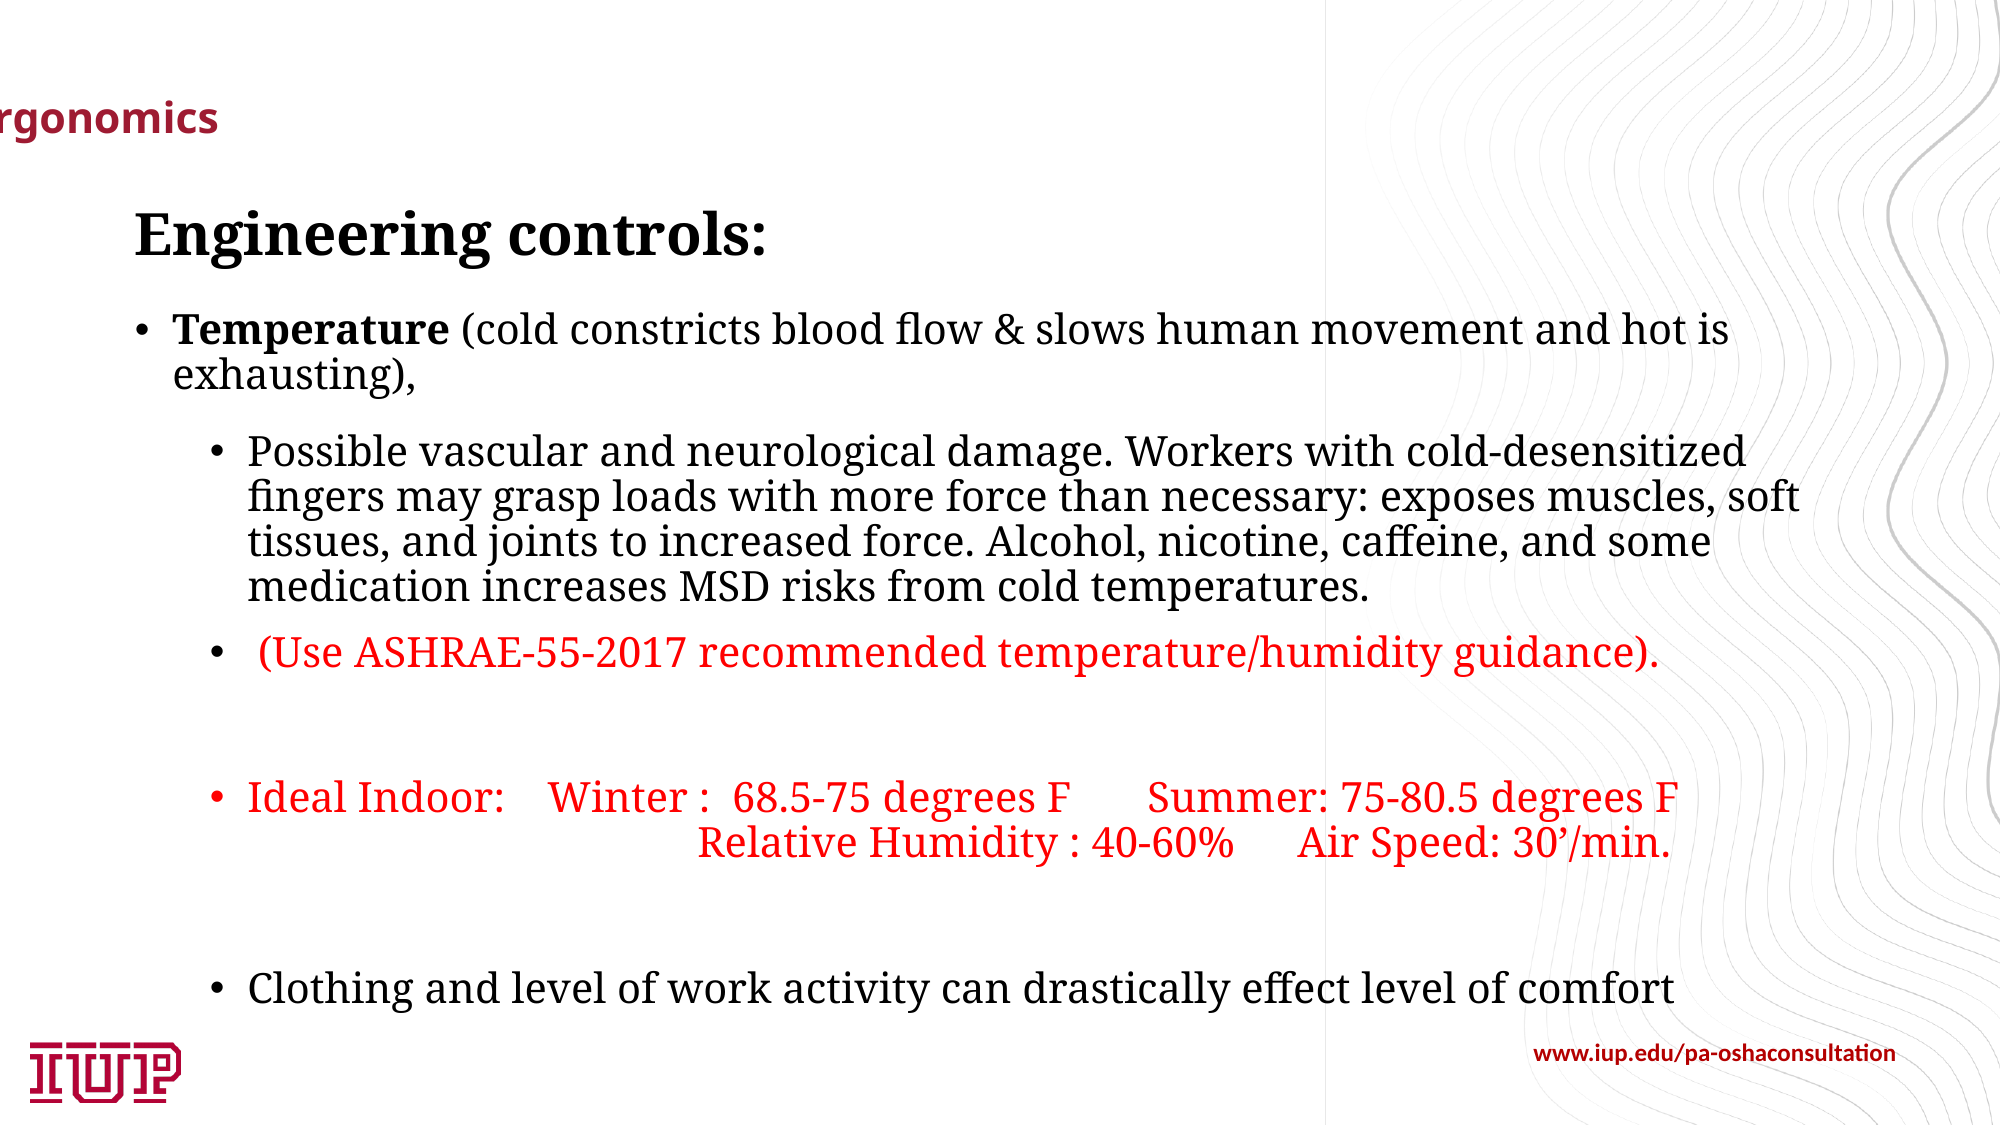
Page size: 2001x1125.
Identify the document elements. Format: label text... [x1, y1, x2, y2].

picture [1299, 0, 2000, 1125]
list Engineering controls: Temperature (cold constricts blood flow & slows human movement and hot is exhausting), Possible vascular and neurological damage. Workers with cold-desensitized fingers may grasp loads with more force than necessary: exposes muscles, soft tissues, and joints to increased force. Alcohol, nicotine, caffeine, and some medication increases MSD risks from cold temperatures. (Use ASHRAE-55-2017 recommended temperature/humidity guidance). Ideal Indoor: Winter : 68.5-75 degrees F Summer: 75-80.5 degrees F Relative Humidity : 40-60% Air Speed: 30’/min. Clothing and level of work activity can drastically effect level of comfort [119, 189, 1849, 1107]
title Industrial Ergonomics [0, 88, 1172, 150]
text_box www.iup.edu/pa-oshaconsultation [1518, 1028, 1944, 1074]
